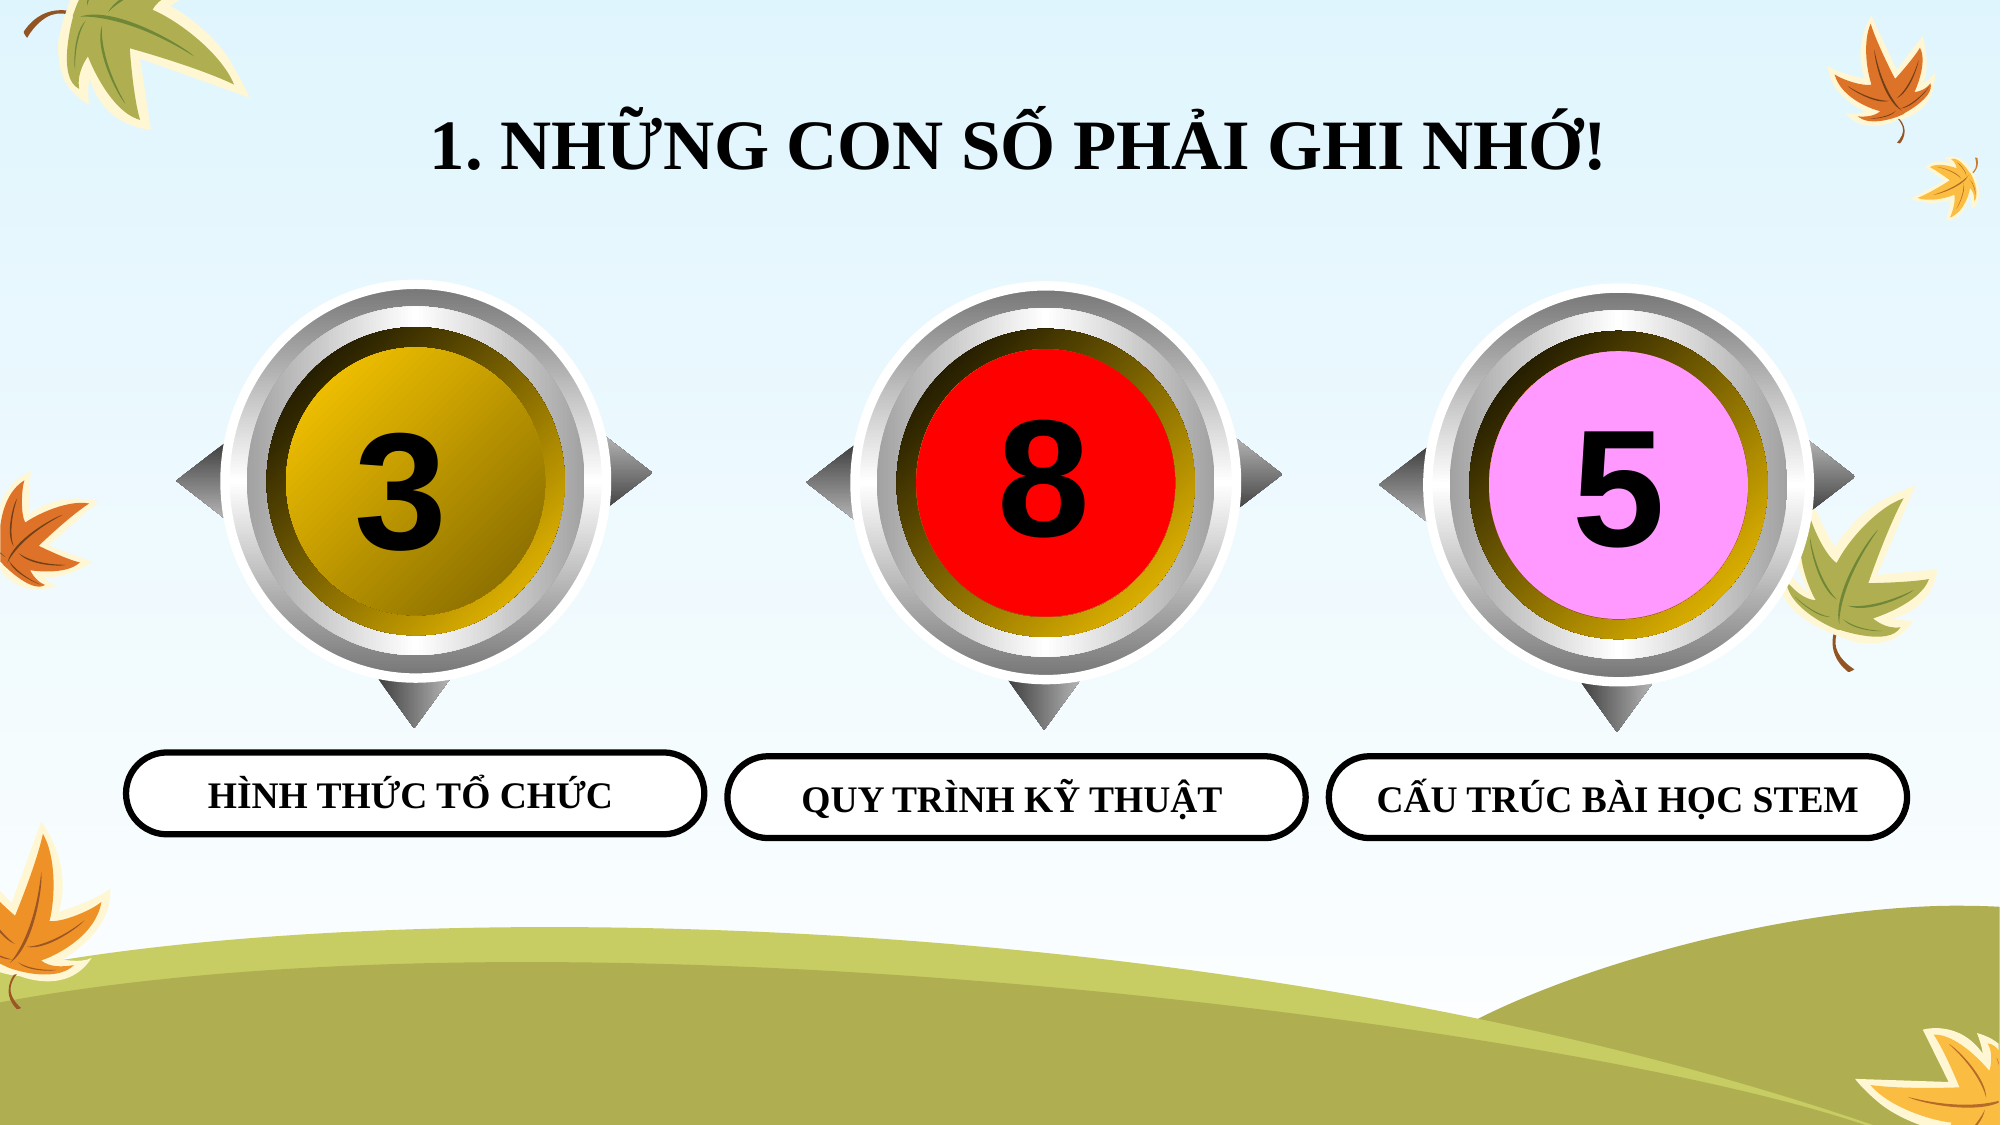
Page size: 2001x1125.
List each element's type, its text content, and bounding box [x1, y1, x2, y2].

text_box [125, 284, 705, 835]
title 1. NHỮNG CON SỐ PHẢI GHI NHỚ! [225, 0, 1831, 193]
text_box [1328, 288, 1908, 839]
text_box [727, 285, 1306, 838]
